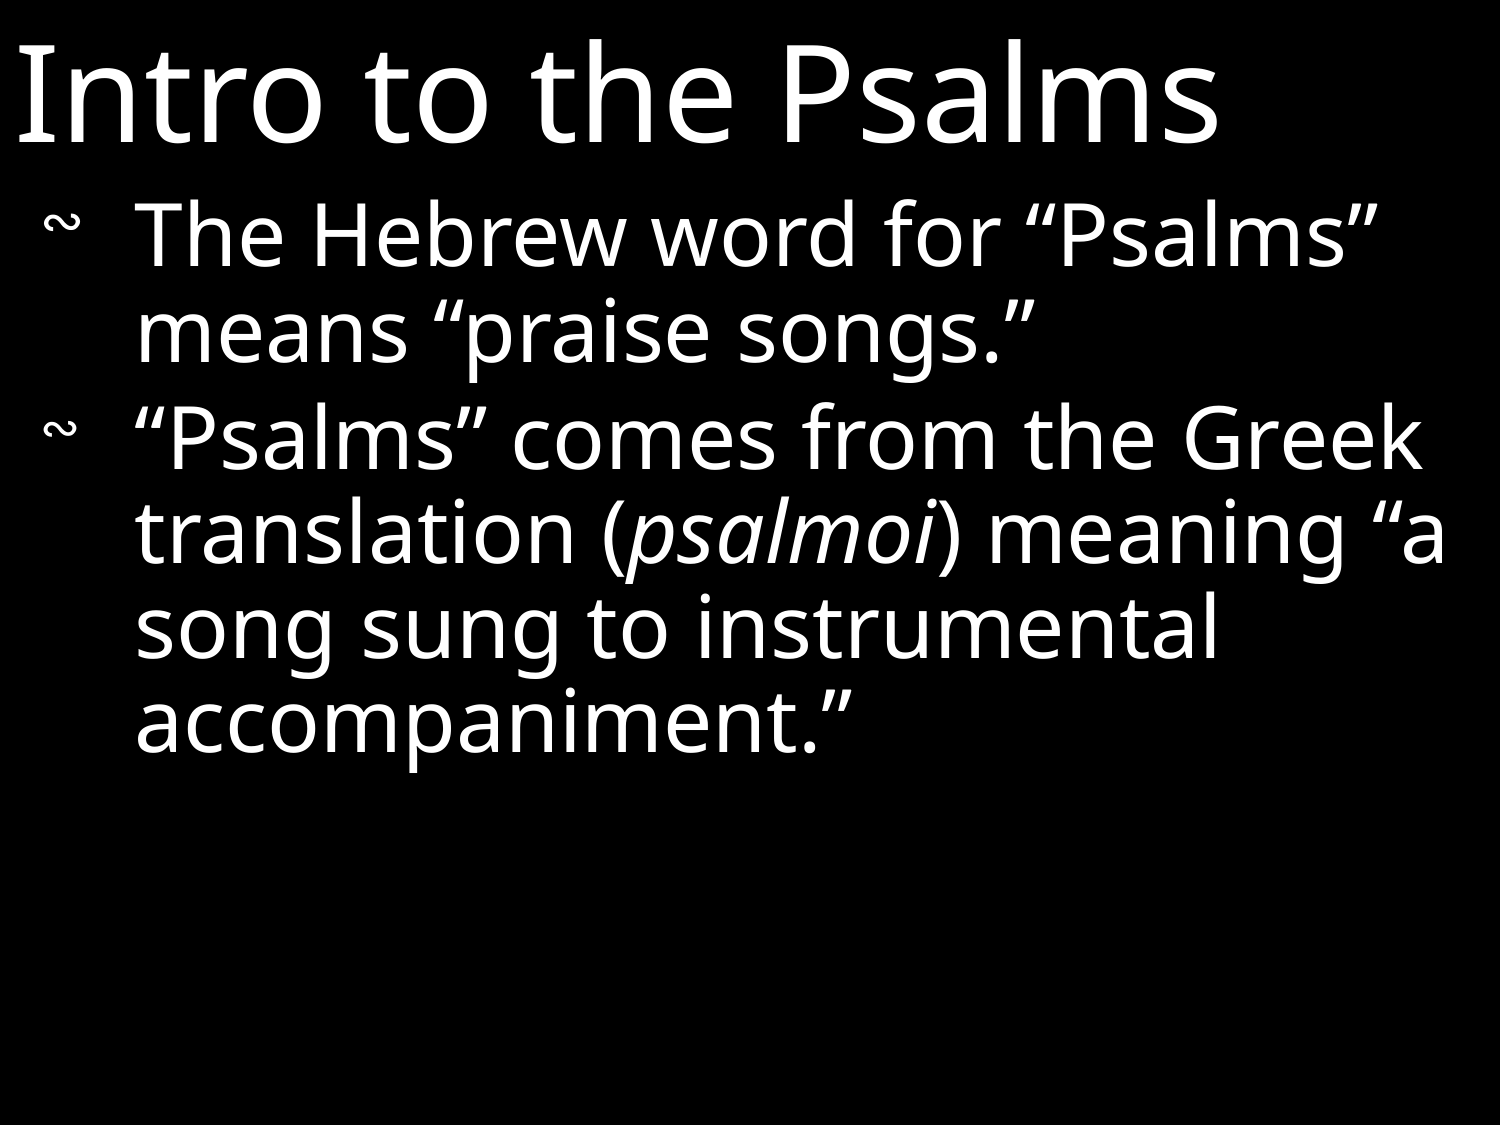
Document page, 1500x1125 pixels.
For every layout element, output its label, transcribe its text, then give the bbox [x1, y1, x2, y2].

text_box Intro to the Psalms [0, 0, 1500, 178]
text_box ∾ The Hebrew word for “Psalms” means “praise songs.” ∾ “Psalms” comes from the Greek translation (psalmoi) meaning “a song sung to instrumental accompaniment.” [24, 180, 1500, 779]
